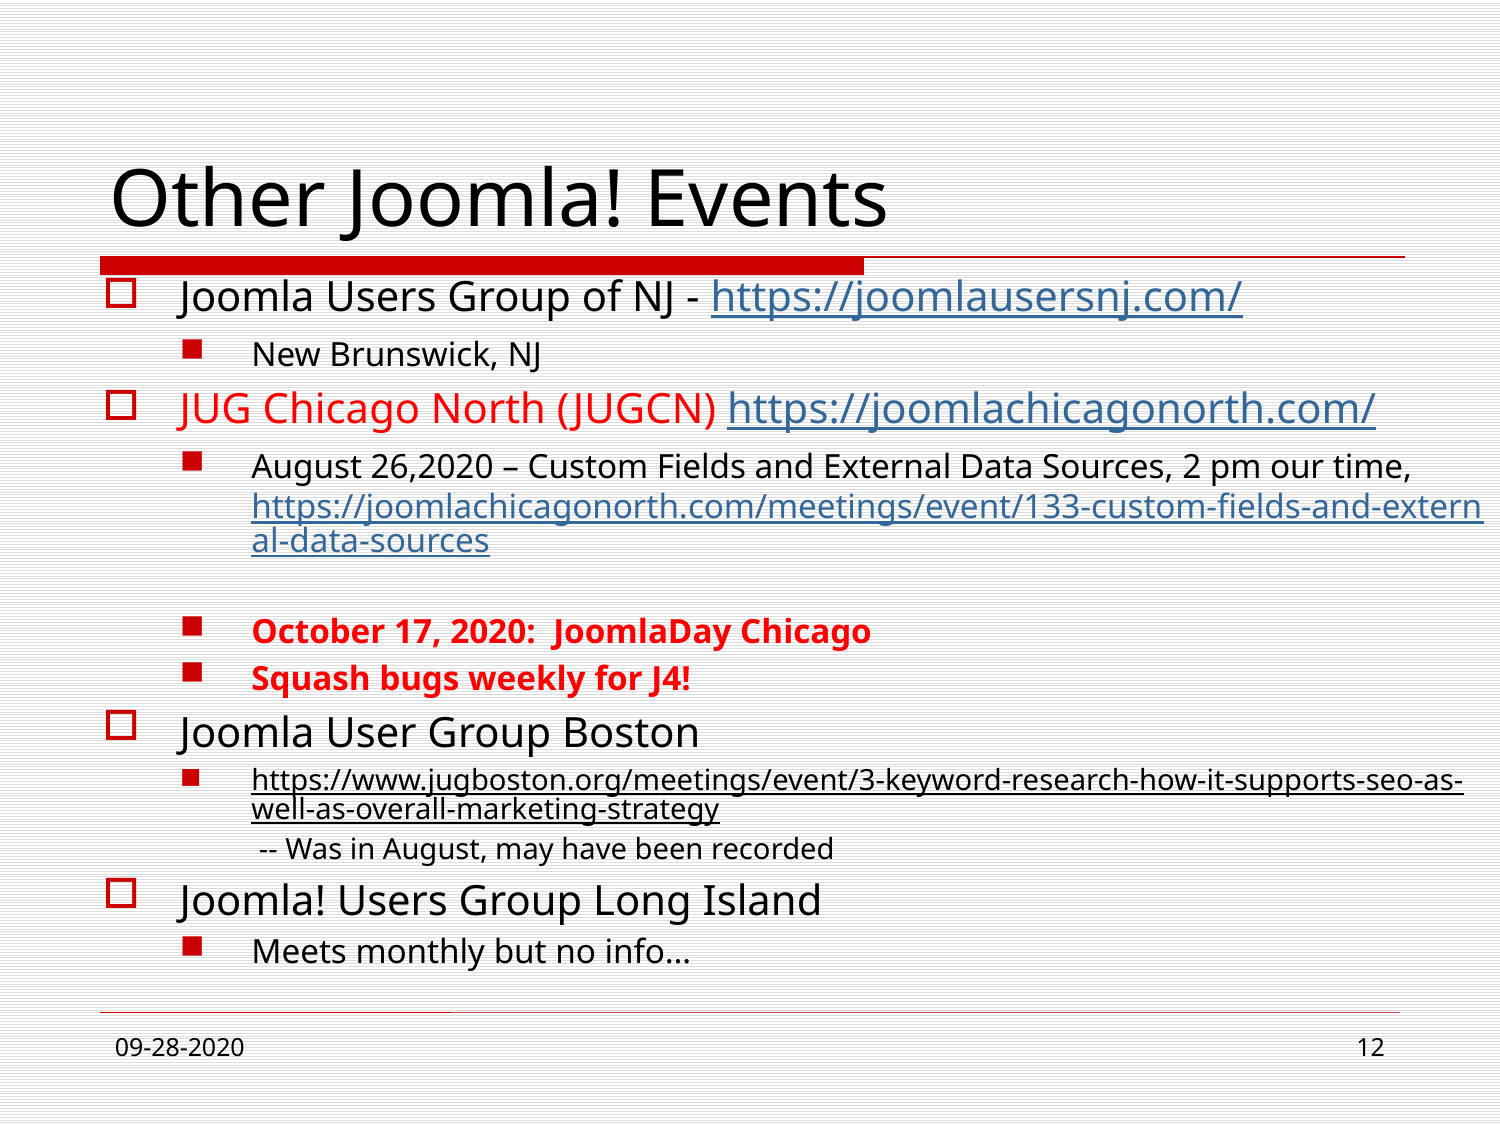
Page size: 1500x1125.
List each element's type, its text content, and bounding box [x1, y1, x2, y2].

title Other Joomla! Events [94, 50, 1407, 250]
list Joomla Users Group of NJ - https://joomlausersnj.com/ New Brunswick, NJ JUG Chicago North (JUGCN) https://joomlachicagonorth.com/ August 26,2020 – Custom Fields and External Data Sources, 2 pm our time, https://joomlachicagonorth.com/meetings/event/133-custom-fields-and-external-data-sources October 17, 2020: JoomlaDay Chicago Squash bugs weekly for J4! Joomla User Group Boston https://www.jugboston.org/meetings/event/3-keyword-research-how-it-supports-seo-as-well-as-overall-marketing-strategy -- Was in August, may have been recorded Joomla! Users Group Long Island Meets monthly but no info… [87, 262, 1500, 963]
slide_number 12 [1074, 1024, 1400, 1103]
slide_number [99, 1024, 425, 1103]
